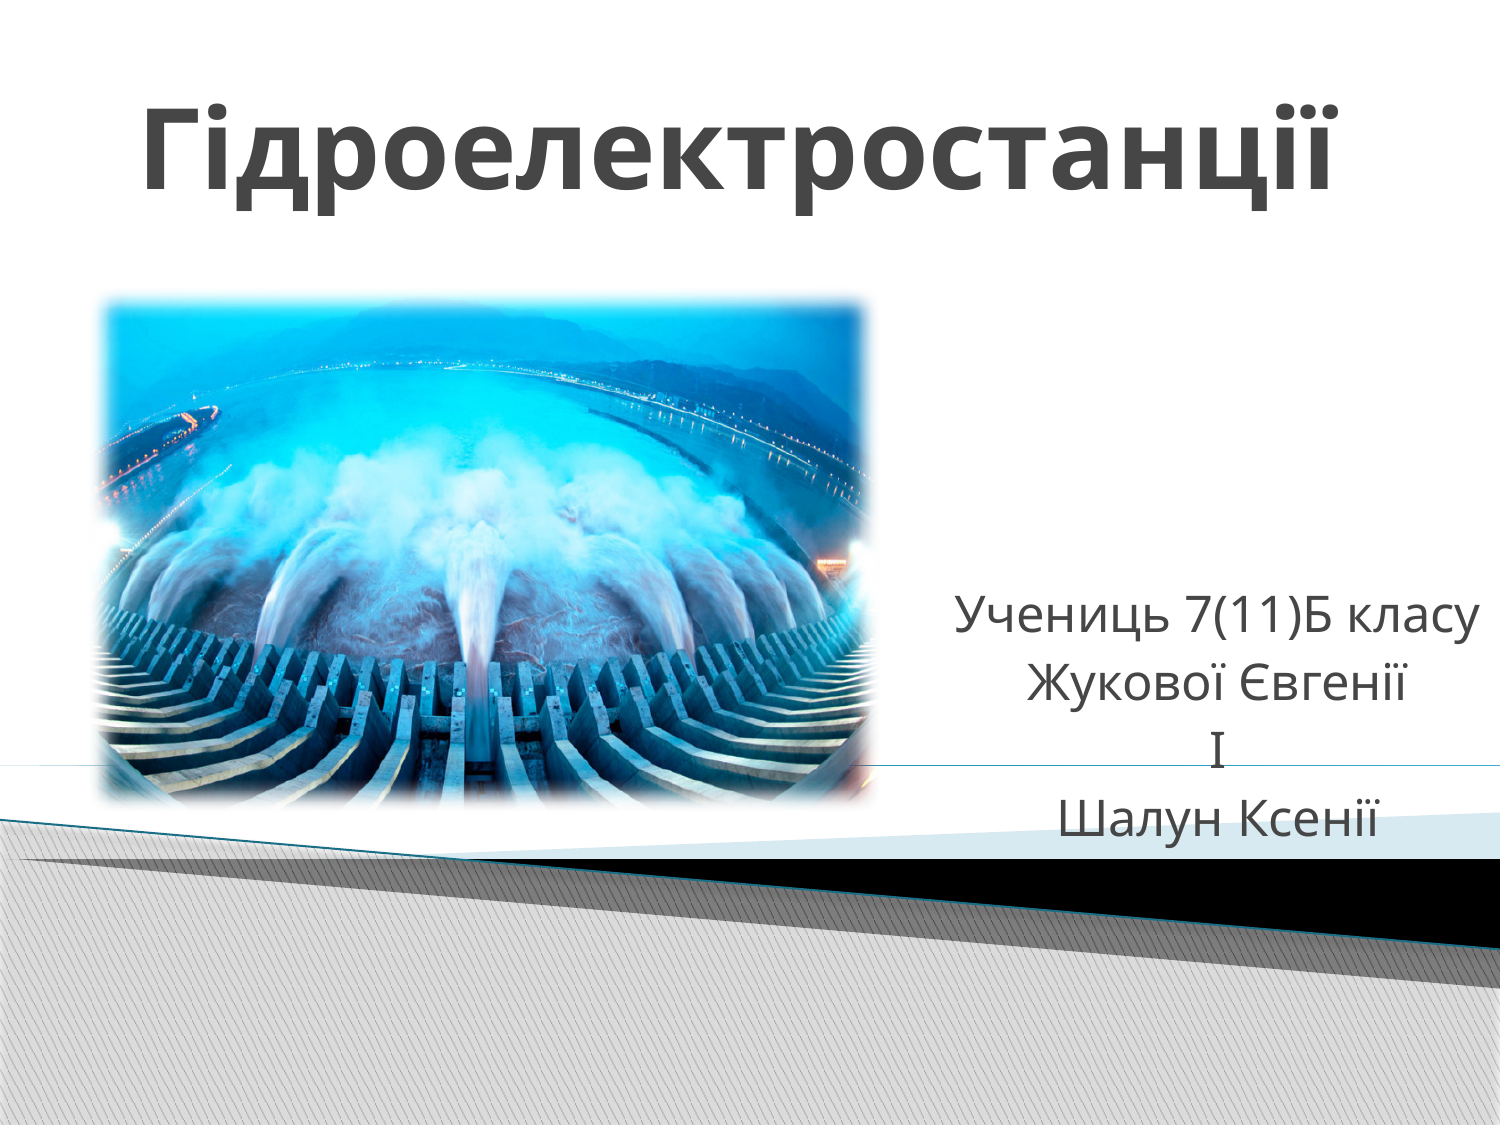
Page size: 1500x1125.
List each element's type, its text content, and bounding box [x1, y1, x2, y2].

subtitle Учениць 7(11)Б класу Жукової Євгенії І Шалун Ксенії [945, 574, 1500, 858]
picture [0, 285, 881, 812]
title Гідроелектростанції [100, 42, 1376, 220]
picture [5, 859, 1500, 989]
